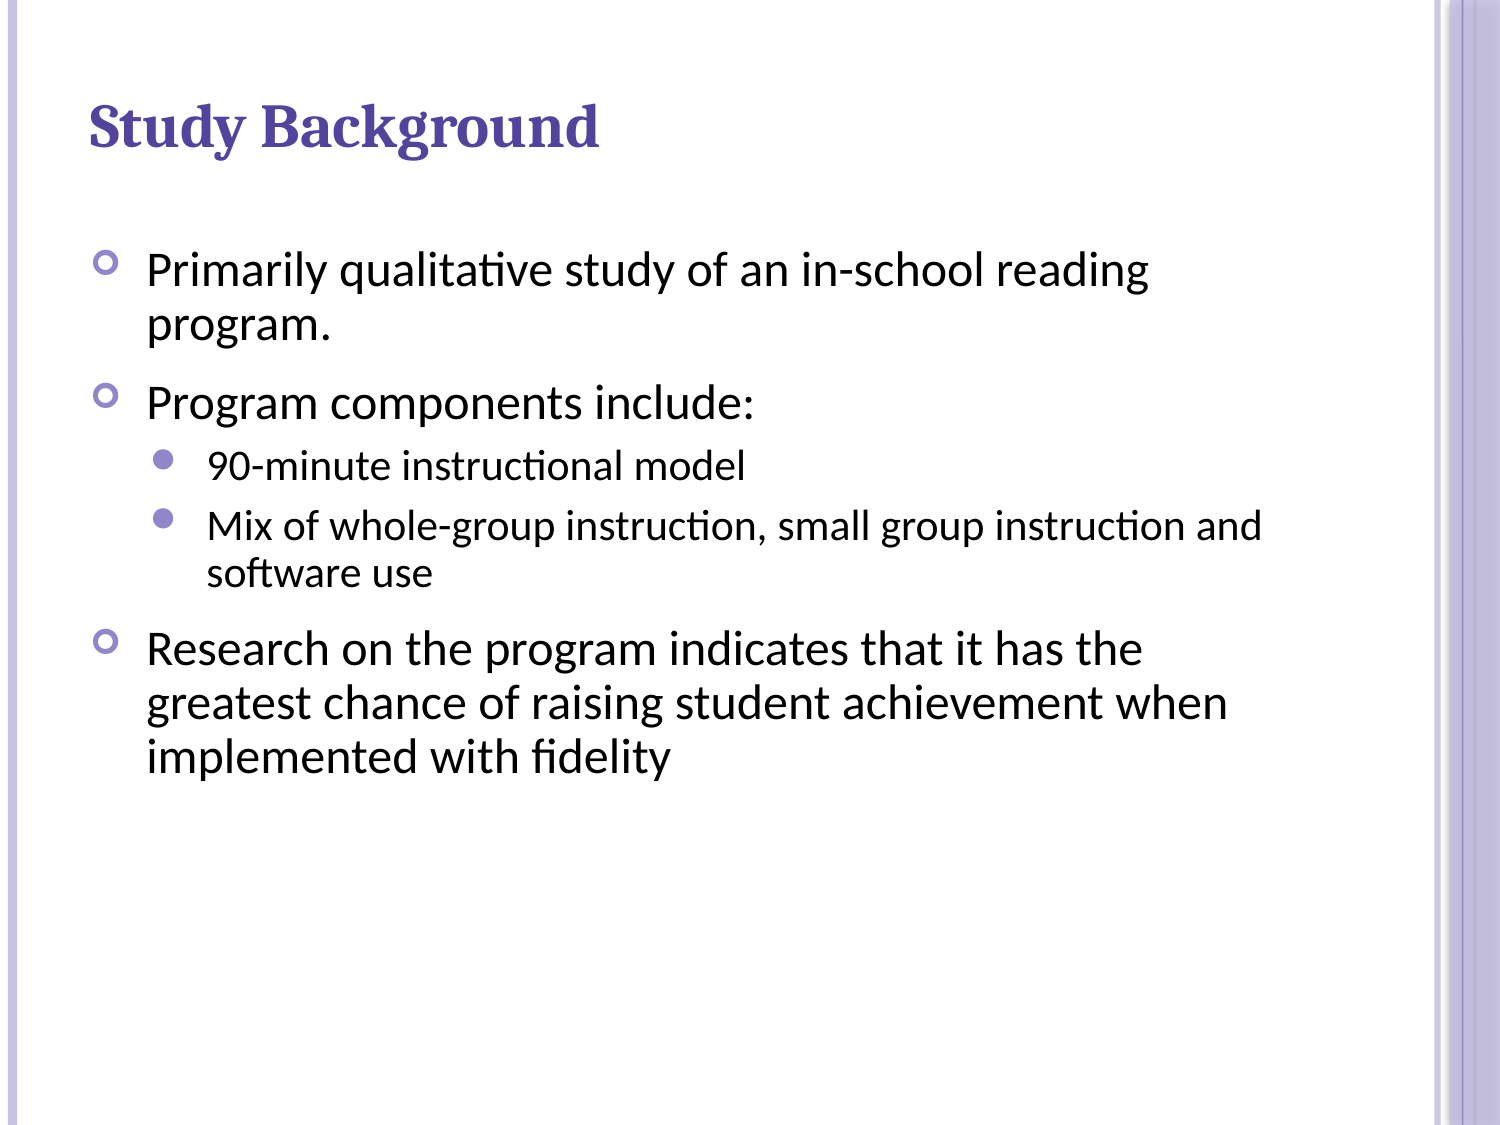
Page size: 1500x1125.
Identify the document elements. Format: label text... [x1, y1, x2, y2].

title Study Background [75, 45, 1300, 201]
list Primarily qualitative study of an in-school reading program. Program components include: 90-minute instructional model Mix of whole-group instruction, small group instruction and software use Research on the program indicates that it has the greatest chance of raising student achievement when implemented with fidelity [74, 235, 1301, 1036]
